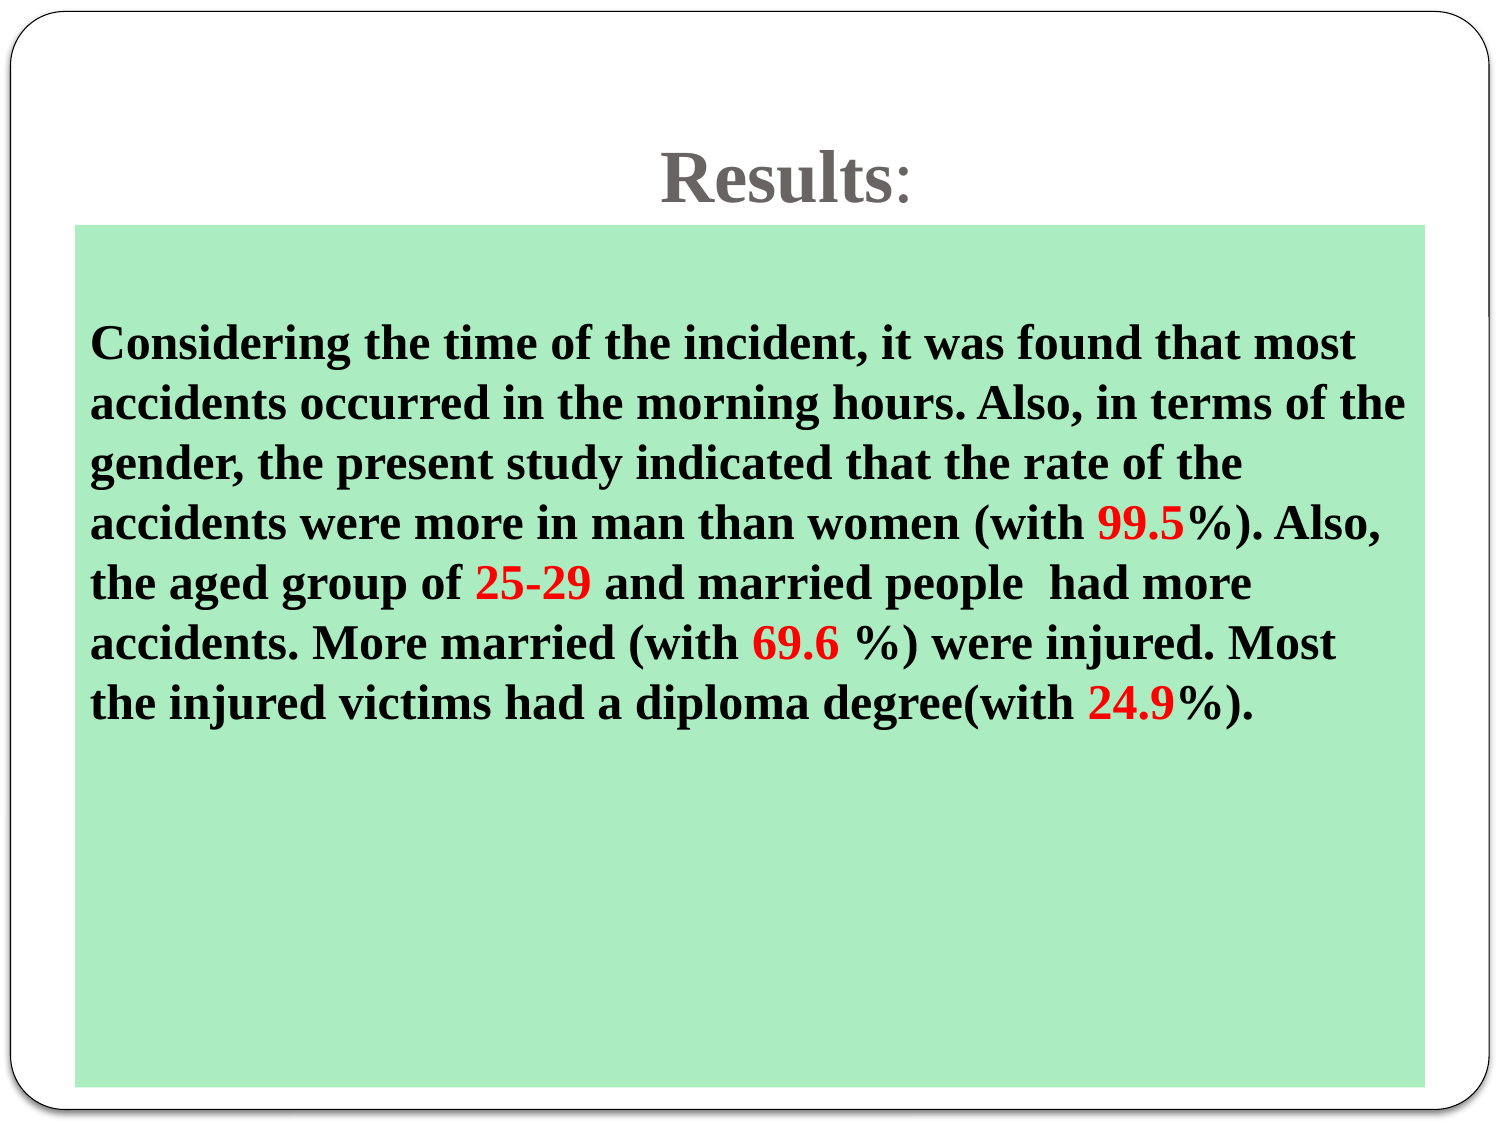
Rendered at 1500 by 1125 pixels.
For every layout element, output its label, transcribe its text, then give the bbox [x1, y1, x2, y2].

title Results: [150, 45, 1425, 224]
list Considering the time of the incident, it was found that most accidents occurred in the morning hours. Also, in terms of the gender, the present study indicated that the rate of the accidents were more in man than women (with 99.5%). Also, the aged group of 25-29 and married people had more accidents. More married (with 69.6 %) were injured. Most the injured victims had a diploma degree(with 24.9%). [75, 224, 1425, 1088]
